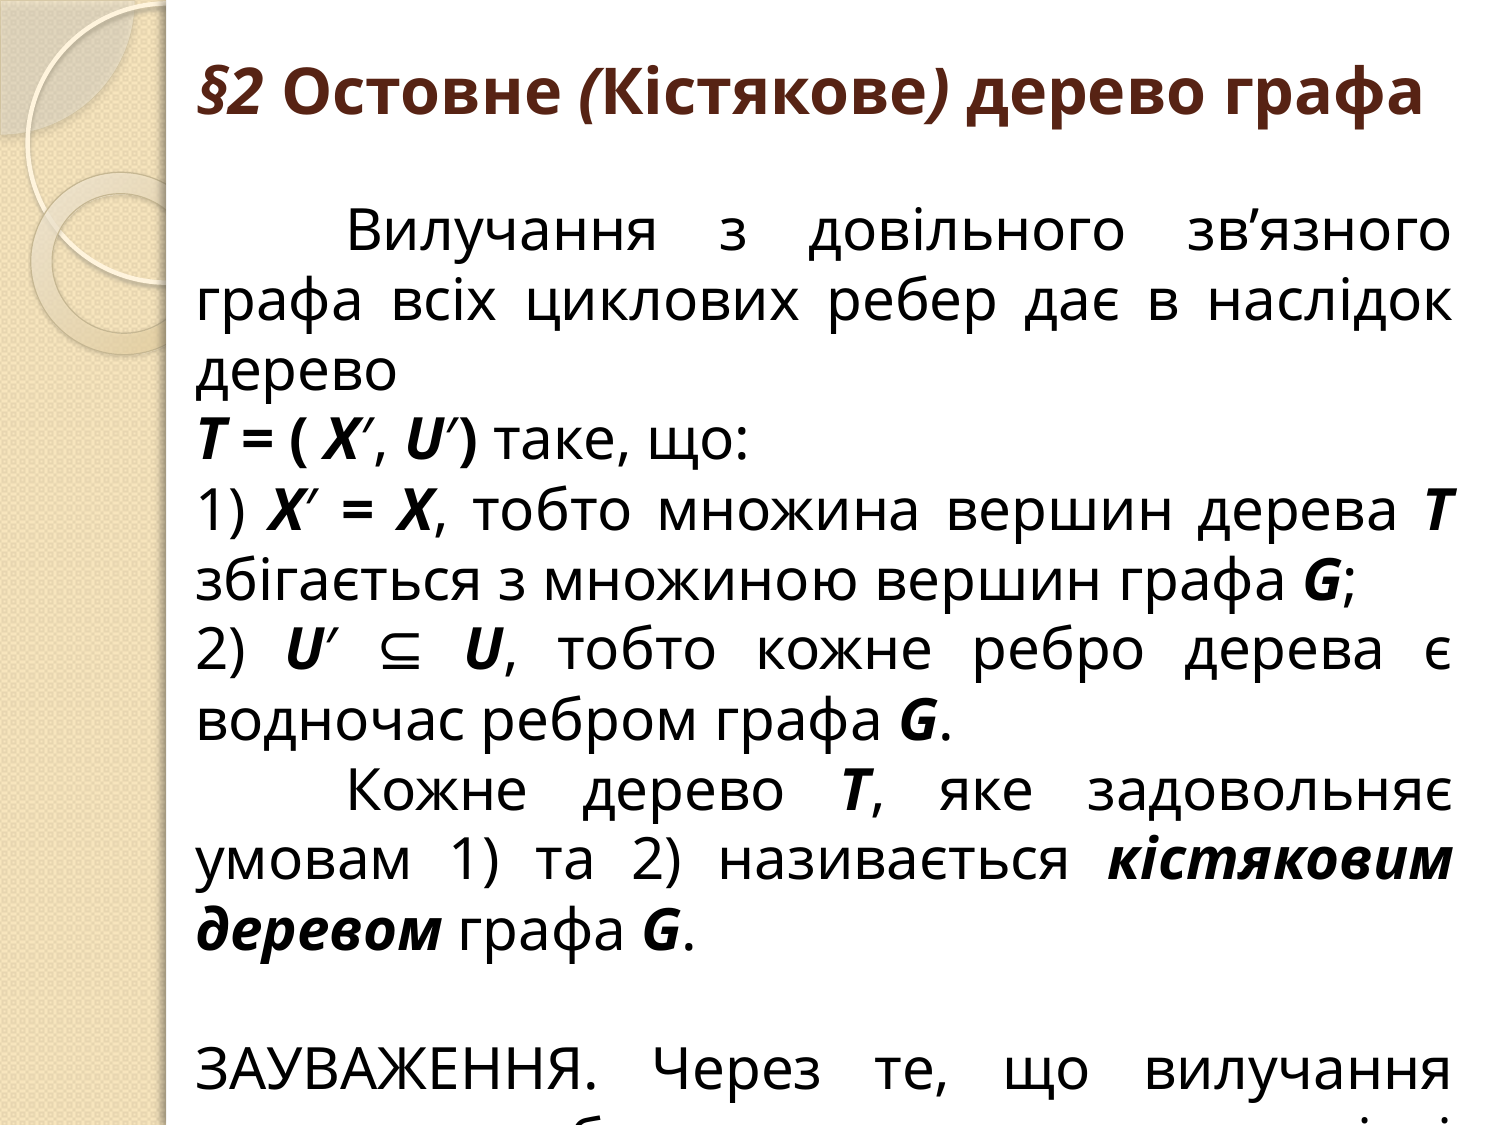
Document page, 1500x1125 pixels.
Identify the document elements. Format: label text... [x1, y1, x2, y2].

title §2 Остовне (Кістякове) дерево графа [183, 19, 1500, 159]
text_box Вилучання з довільного зв’язного графа всіх циклових ребер дає в наслідок дерево T = ( X′, U′) таке, що: 1) X′ = X, тобто множина вершин дерева T збігається з множиною вершин графа G; 2) U′ ⊆ U, тобто кожне ребро дерева є водночас ребром графа G. Кожне дерево T, яке задовольняє умовам 1) та 2) називається кістяковим деревом графа G. ЗАУВАЖЕННЯ. Через те, що вилучання циклових ребер можна провадити у різні способи, то один і той самий граф має багато кістякових дерев. [180, 184, 1468, 1125]
